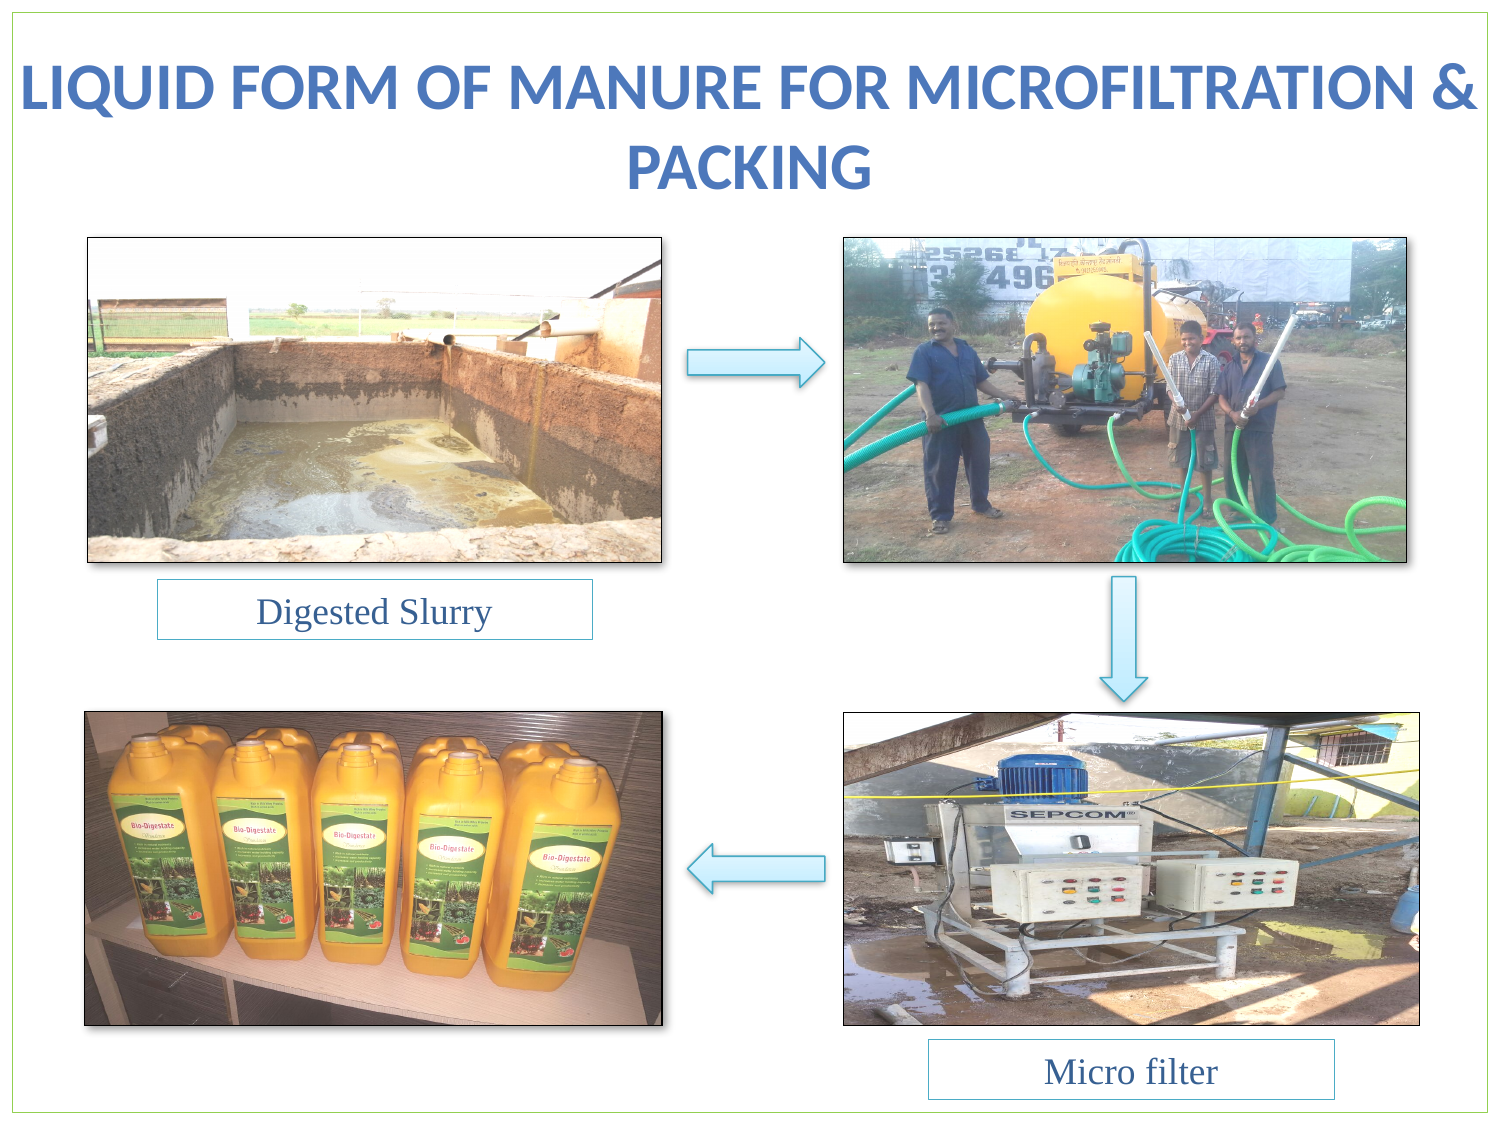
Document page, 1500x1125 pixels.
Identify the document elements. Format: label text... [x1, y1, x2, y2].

picture [843, 712, 1419, 1026]
picture [87, 237, 662, 563]
title LIQUID FORM OF MANURE FOR MICROFILTRATION & PACKING [1490, 87, 1500, 238]
picture [843, 237, 1407, 563]
picture [84, 712, 662, 1026]
title LIQUID FORM OF MANURE FOR MICROFILTRATION & PACKING [0, 87, 10, 238]
text_box [10, 10, 1490, 1115]
